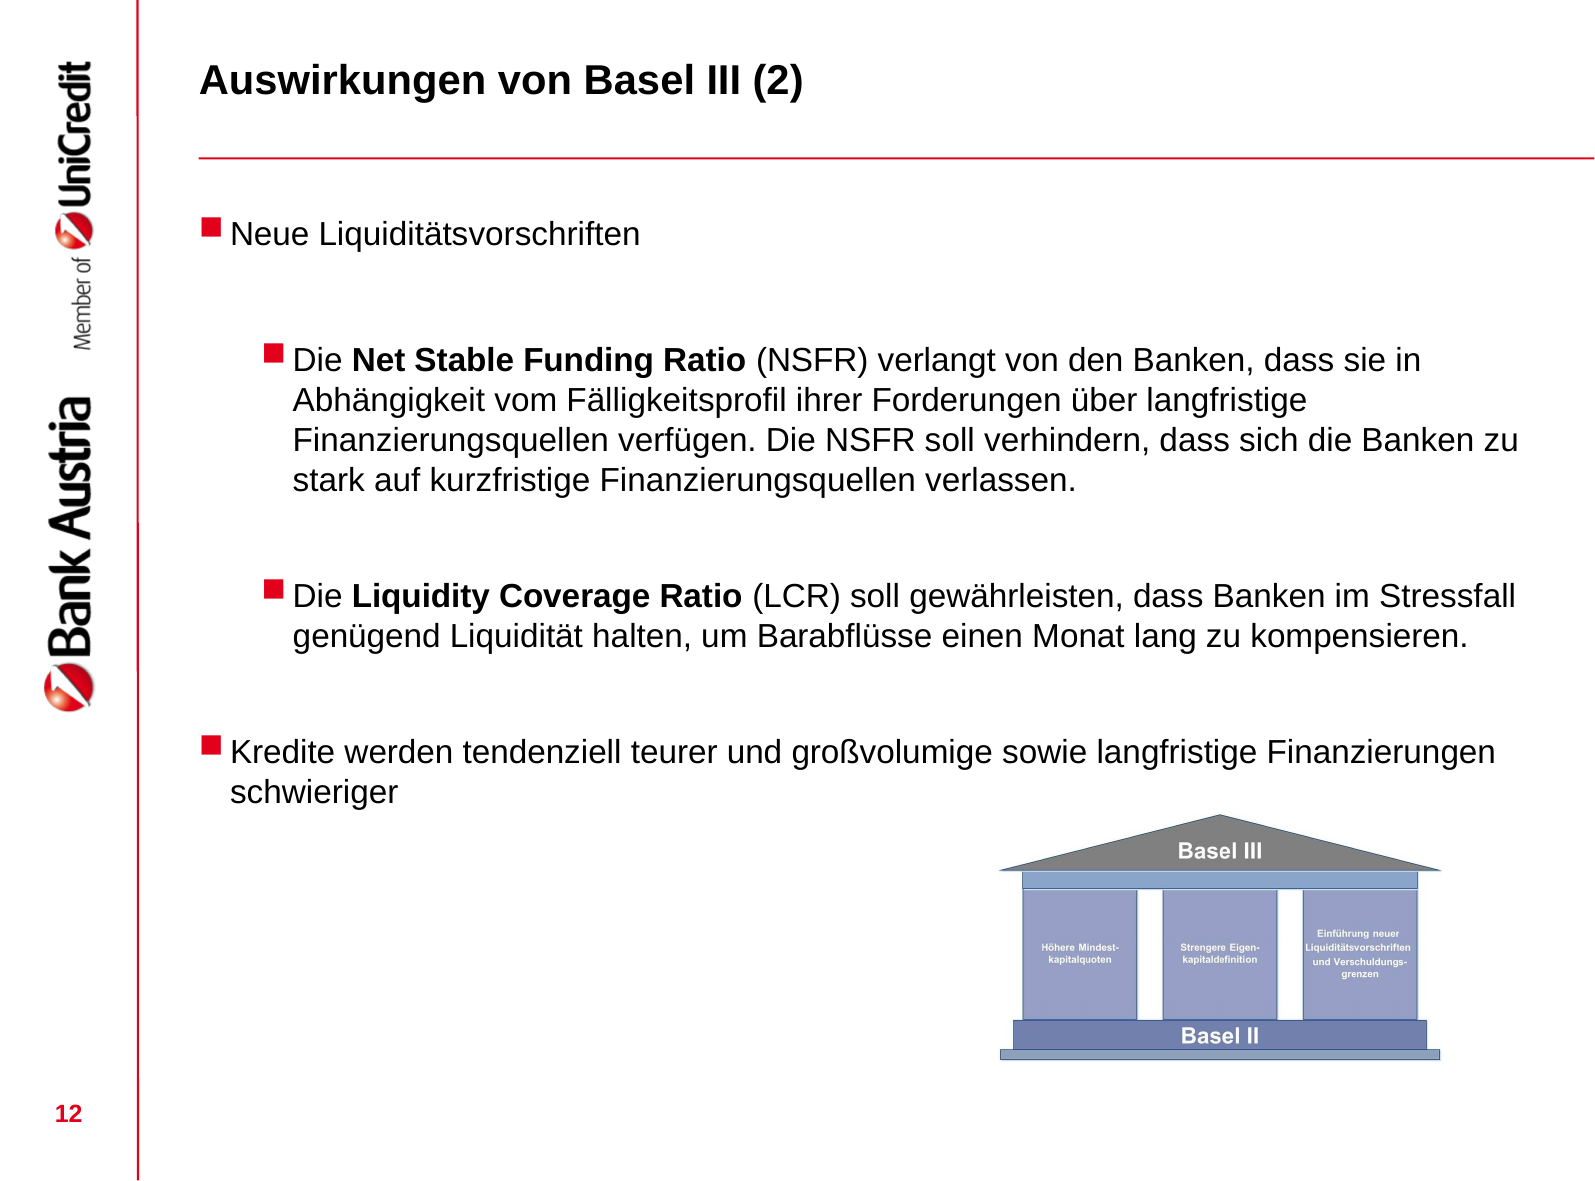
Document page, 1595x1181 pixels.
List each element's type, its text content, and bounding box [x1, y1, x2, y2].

title Auswirkungen von Basel III (2) [198, 0, 1537, 157]
slide_number 12 [0, 1048, 138, 1128]
picture [43, 62, 96, 713]
list Neue Liquiditätsvorschriften Die Net Stable Funding Ratio (NSFR) verlangt von den Banken, dass sie in Abhängigkeit vom Fälligkeitsprofil ihrer Forderungen über langfristige Finanzierungsquellen verfügen. Die NSFR soll verhindern, dass sich die Banken zu stark auf kurzfristige Finanzierungsquellen verlassen. Die Liquidity Coverage Ratio (LCR) soll gewährleisten, dass Banken im Stressfall genügend Liquidität halten, um Barabflüsse einen Monat lang zu kompensieren. Kredite werden tendenziell teurer und großvolumige sowie langfristige Finanzierungen schwieriger [198, 164, 1537, 992]
picture [997, 814, 1444, 1063]
